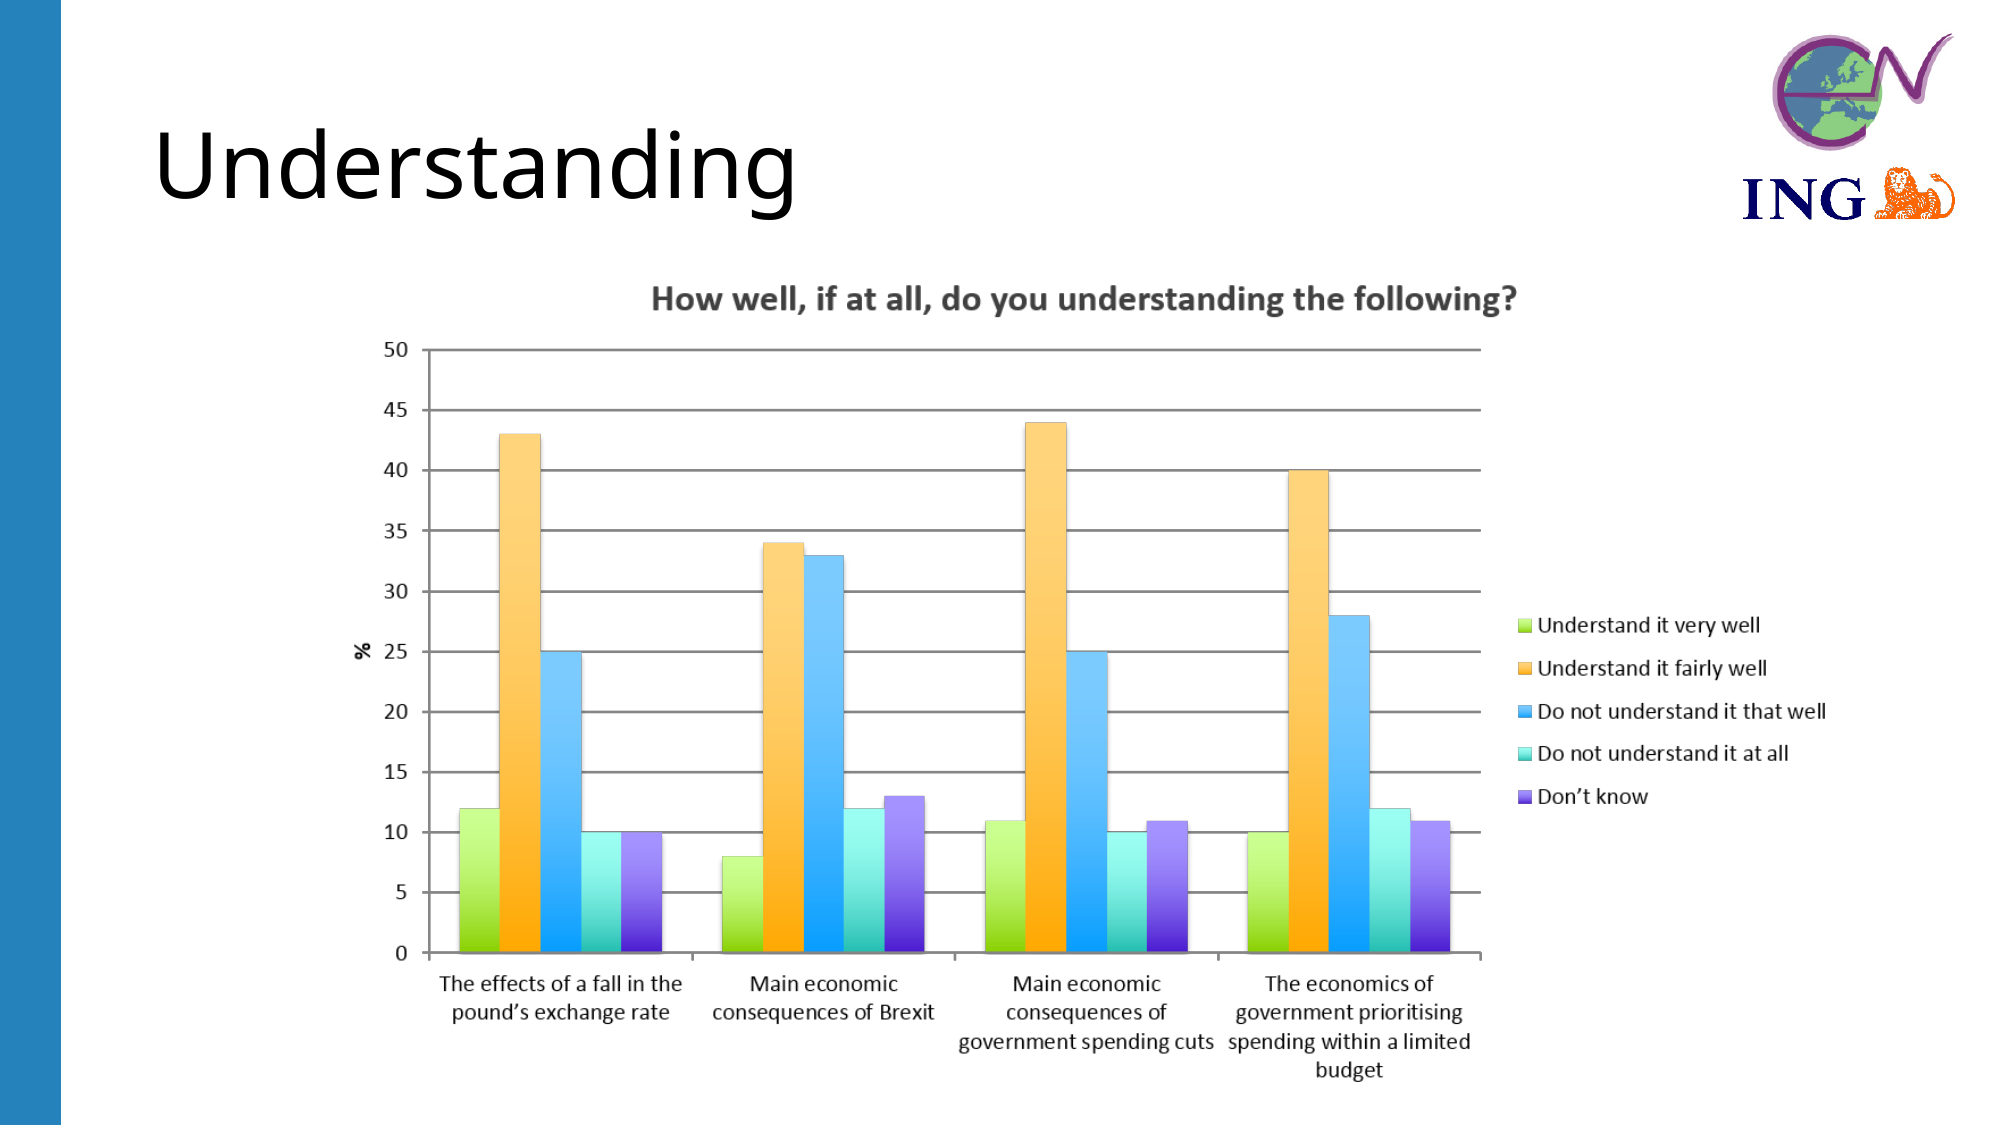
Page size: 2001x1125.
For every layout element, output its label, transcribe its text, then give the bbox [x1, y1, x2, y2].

title Understanding [137, 59, 1863, 278]
picture [1863, 166, 1956, 220]
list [266, 257, 1919, 1099]
picture [1768, 31, 1956, 152]
